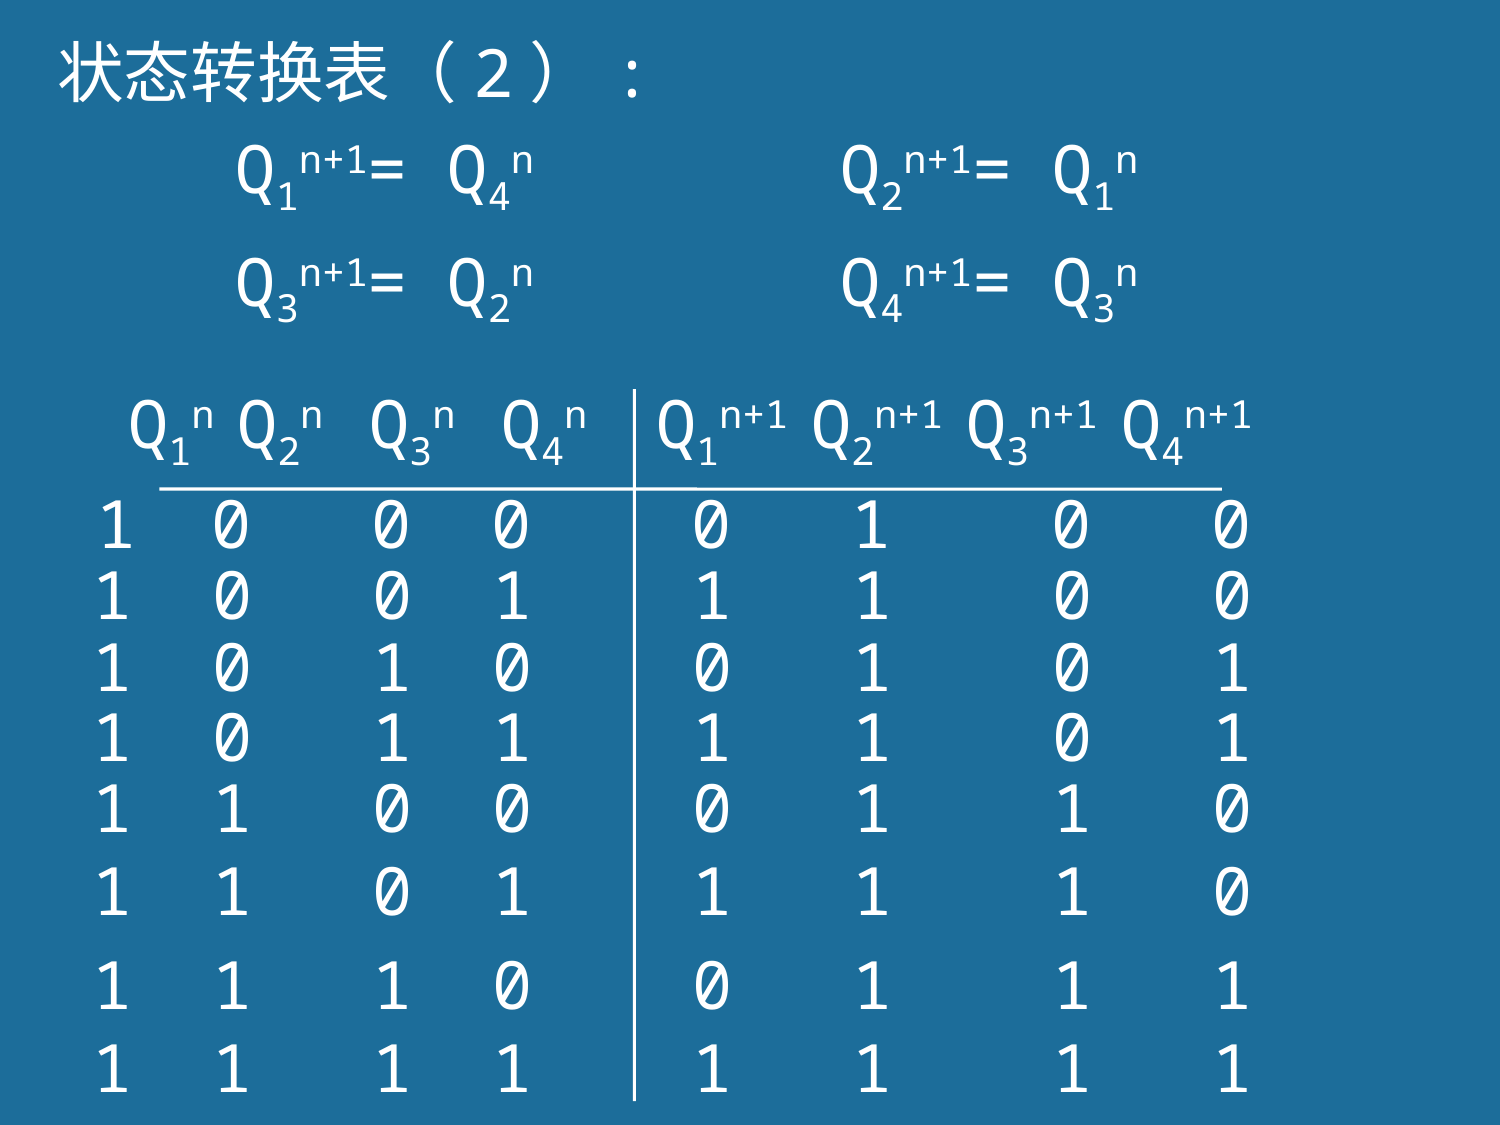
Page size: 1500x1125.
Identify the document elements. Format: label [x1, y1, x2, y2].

text_box [825, 232, 1153, 338]
text_box [42, 23, 667, 226]
text_box [825, 119, 1153, 226]
text_box [159, 374, 1223, 1114]
slide_number [1223, 1025, 1465, 1100]
text_box [221, 232, 549, 338]
